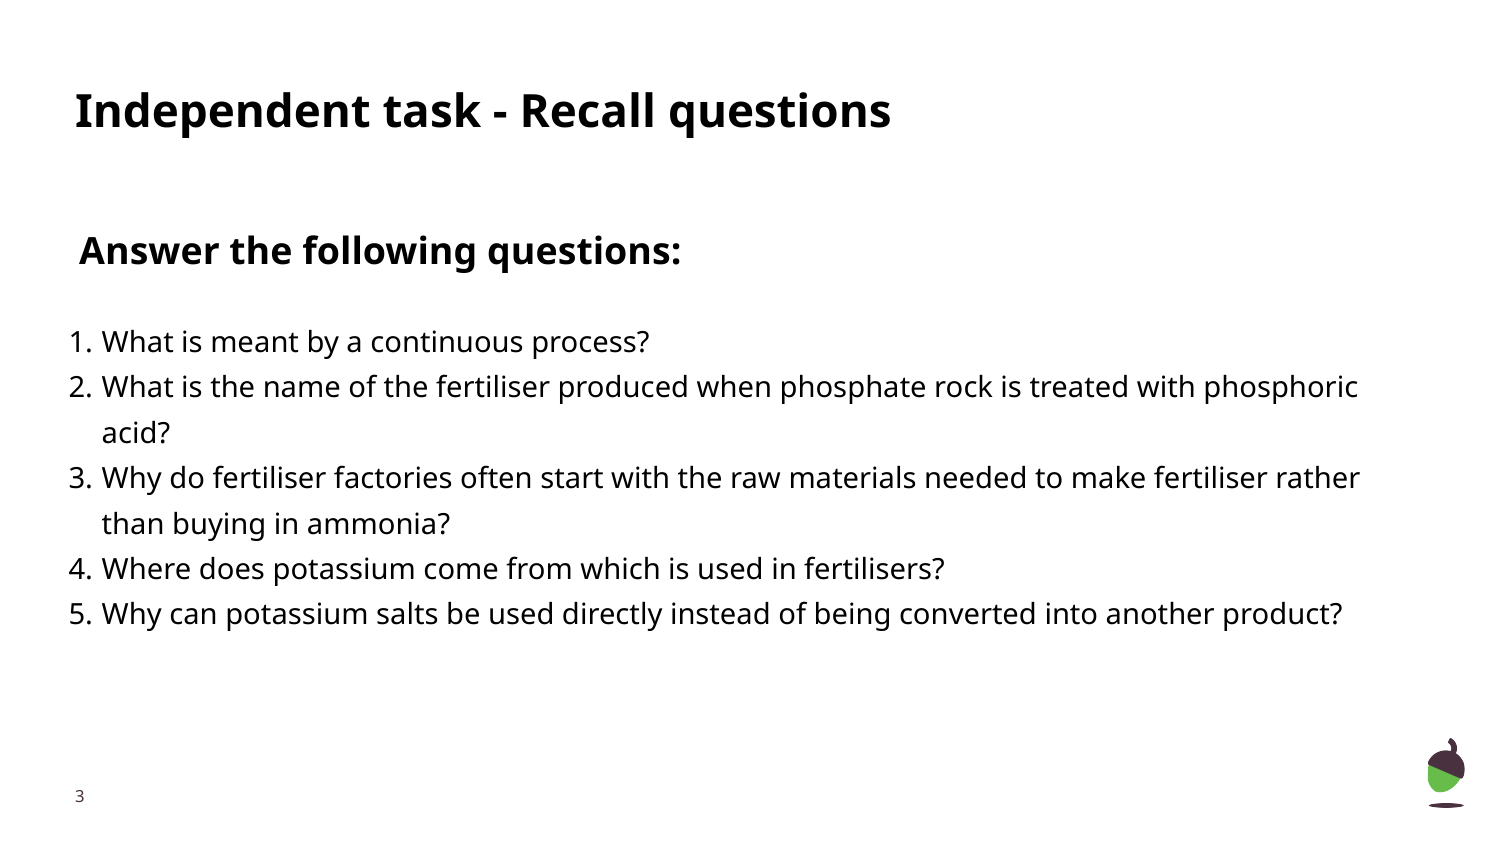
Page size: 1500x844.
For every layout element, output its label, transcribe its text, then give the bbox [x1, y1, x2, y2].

subtitle Answer the following questions: [64, 198, 831, 274]
picture [1427, 738, 1465, 808]
slide_number ‹#› [75, 786, 194, 816]
title Independent task - Recall questions [75, 72, 1159, 207]
list What is meant by a continuous process? What is the name of the fertiliser produced when phosphate rock is treated with phosphoric acid? Why do fertiliser factories often start with the raw materials needed to make fertiliser rather than buying in ammonia? Where does potassium come from which is used in fertilisers? Why can potassium salts be used directly instead of being converted into another product? [64, 312, 1414, 716]
